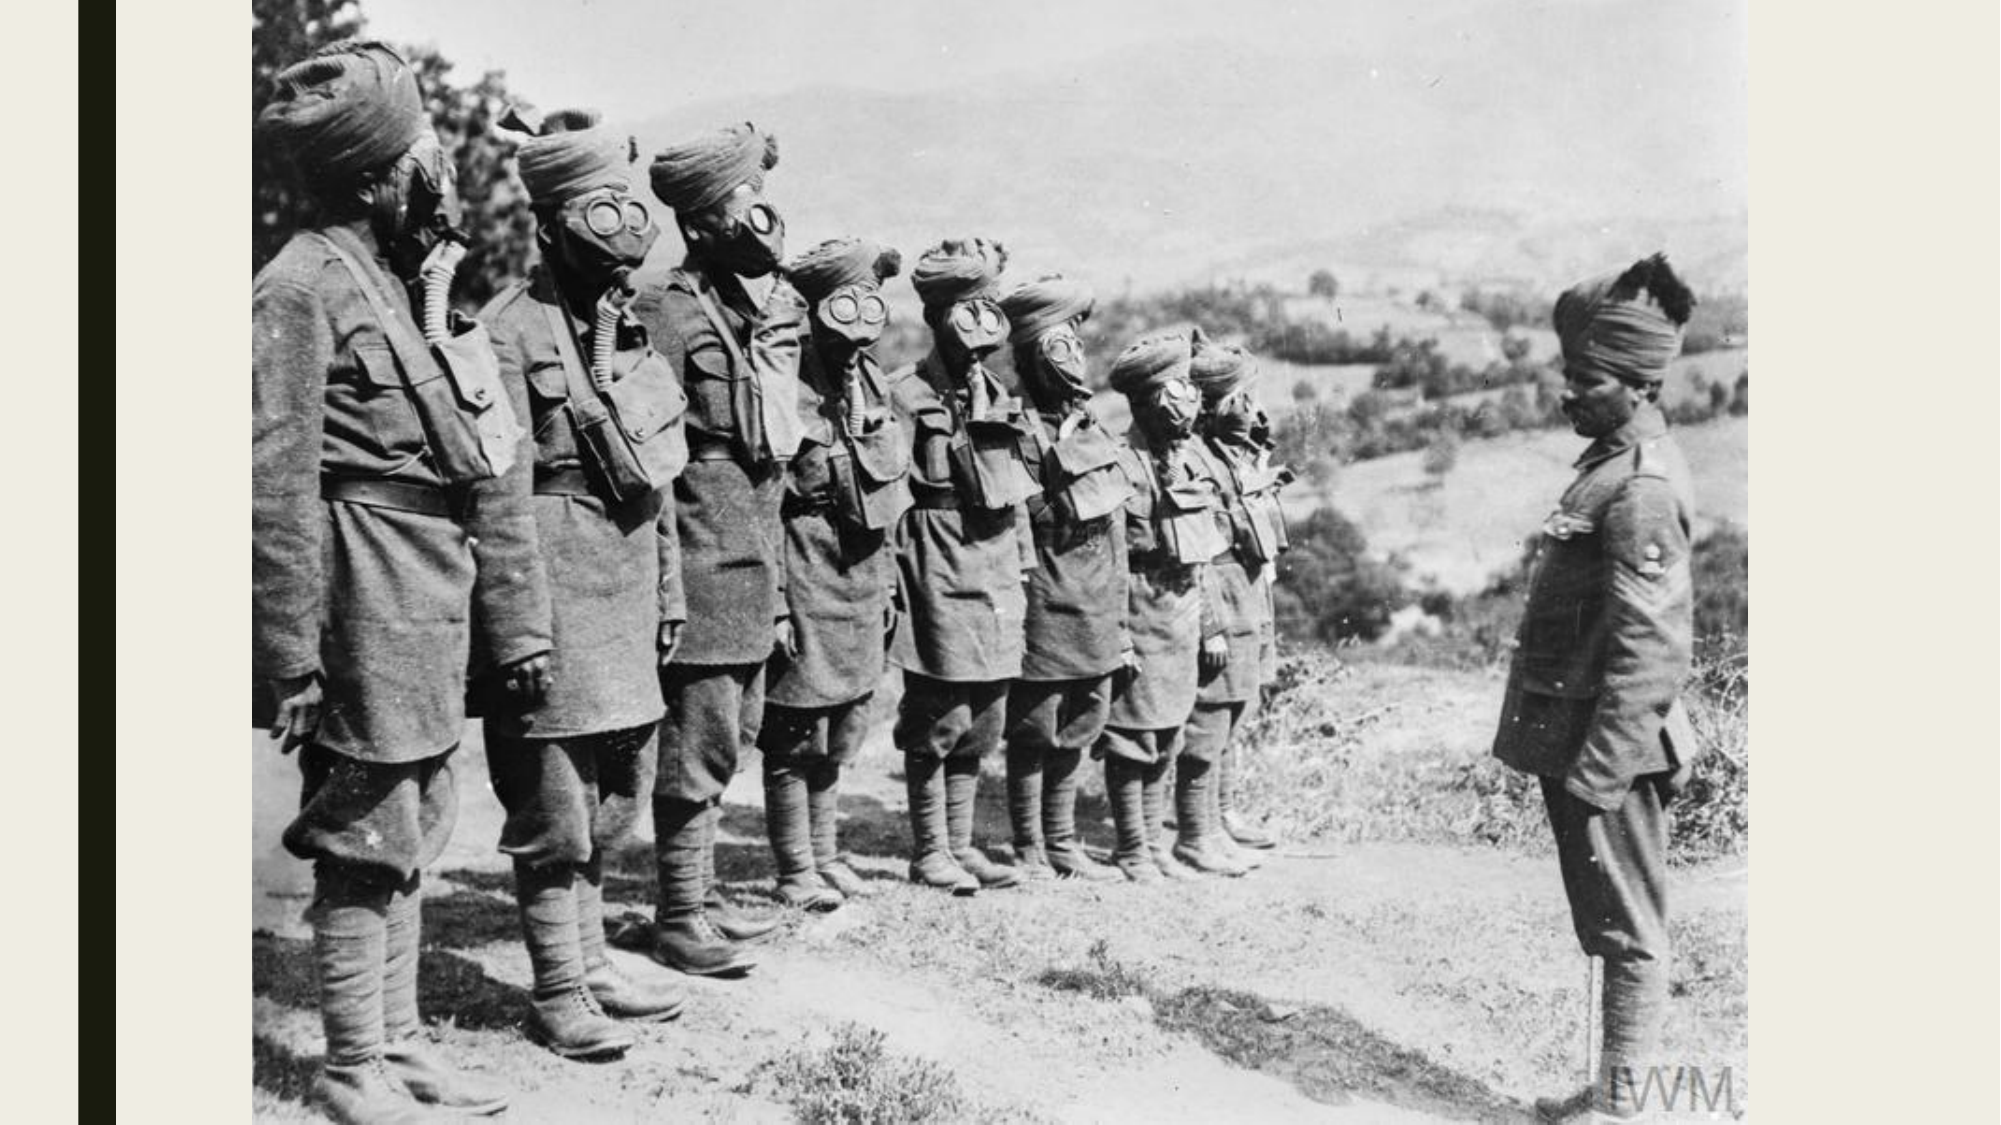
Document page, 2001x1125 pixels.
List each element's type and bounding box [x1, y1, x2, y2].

picture [252, 0, 1748, 1125]
